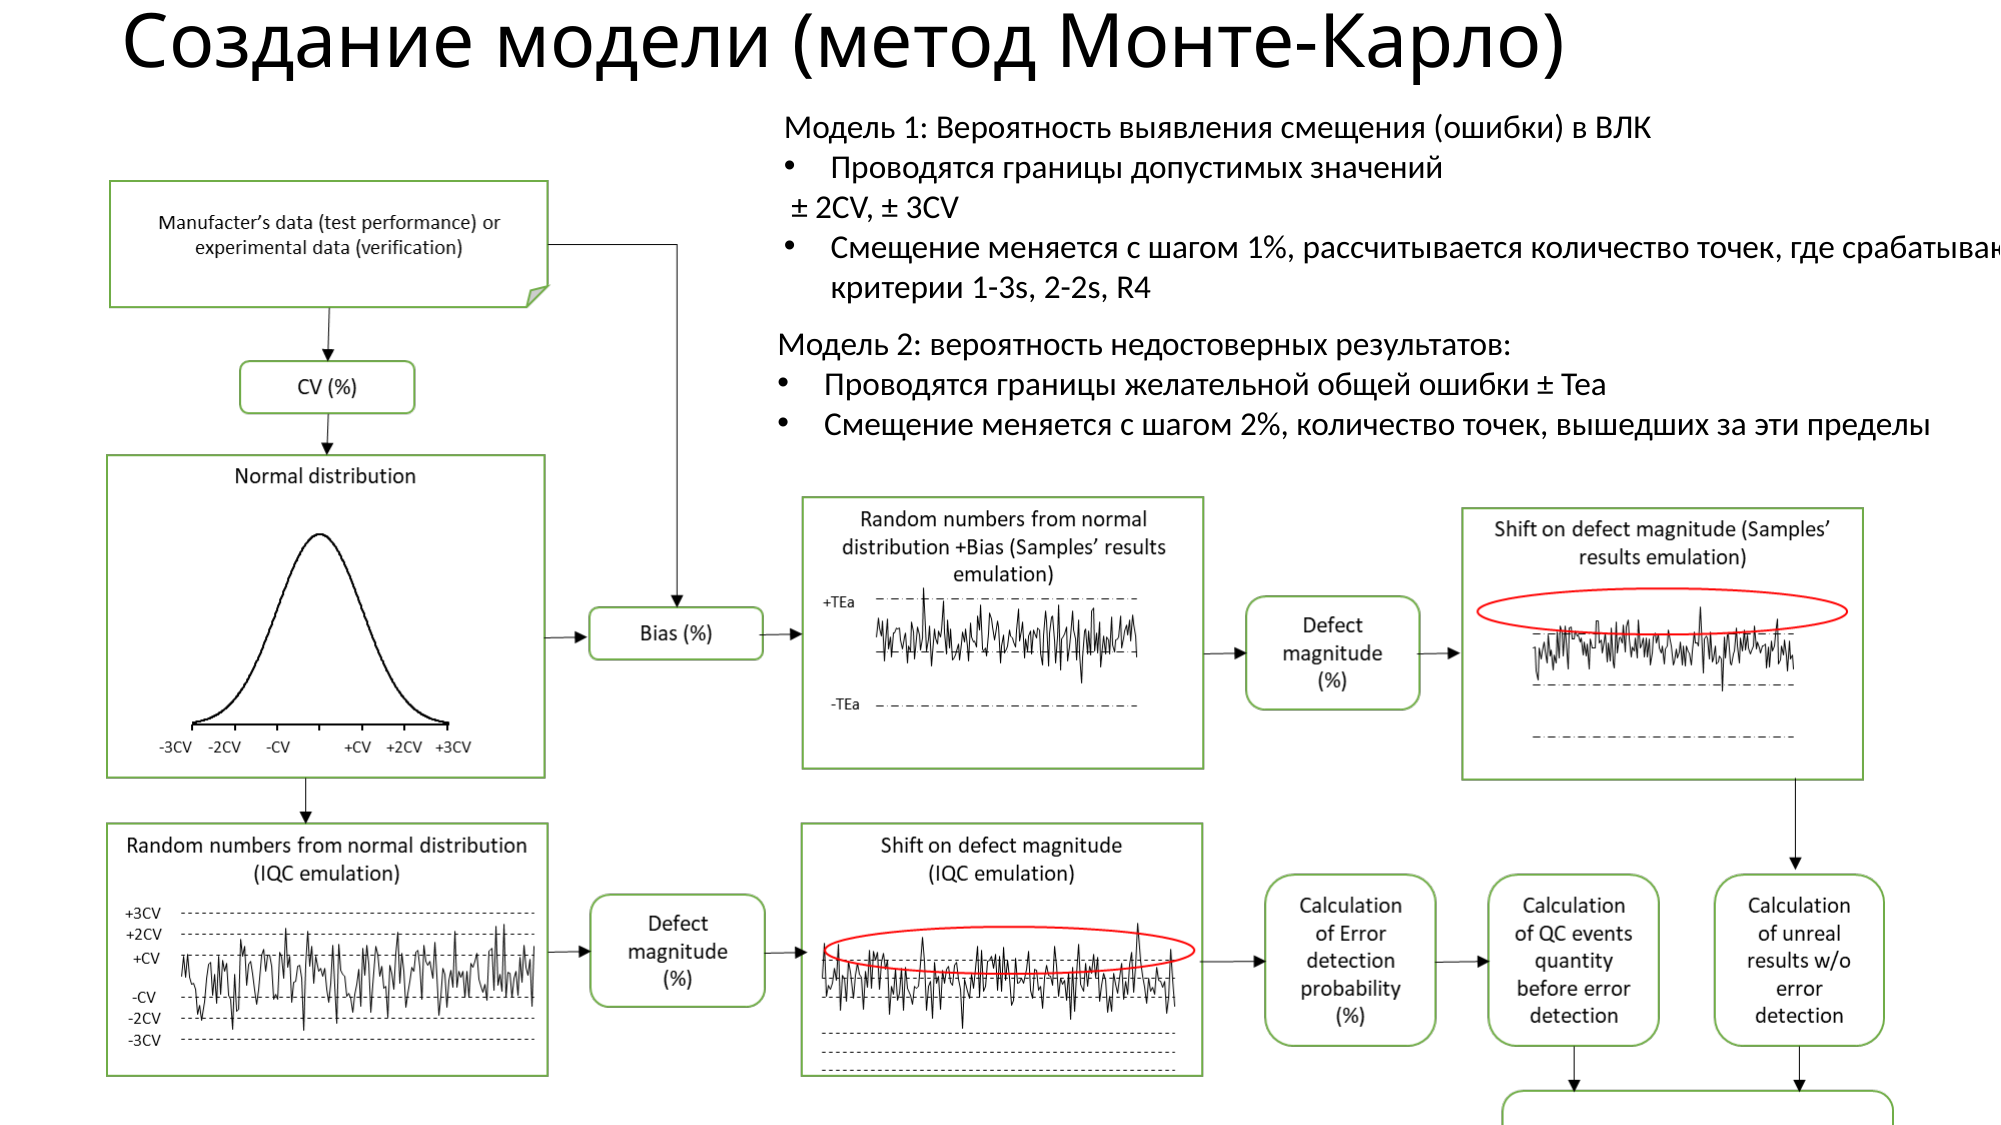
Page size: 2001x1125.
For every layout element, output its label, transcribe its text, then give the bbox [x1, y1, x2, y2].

title Создание модели (метод Монте-Карло) [106, 0, 1832, 153]
text_box Модель 2: вероятность недостоверных результатов: Проводятся границы желательной общей ошибки ± Теа Cмещение меняется с шагом 2%, количество точек, вышедших за эти пределы [1894, 314, 1994, 450]
picture [106, 180, 1894, 1125]
text_box Модель 1: Вероятность выявления смещения (ошибки) в ВЛК Проводятся границы допустимых значений ± 2СV, ± 3СV Cмещение меняется с шагом 1%, рассчитывается количество точек, где срабатывают критерии 1-3s, 2-2s, R4 [768, 97, 2000, 312]
